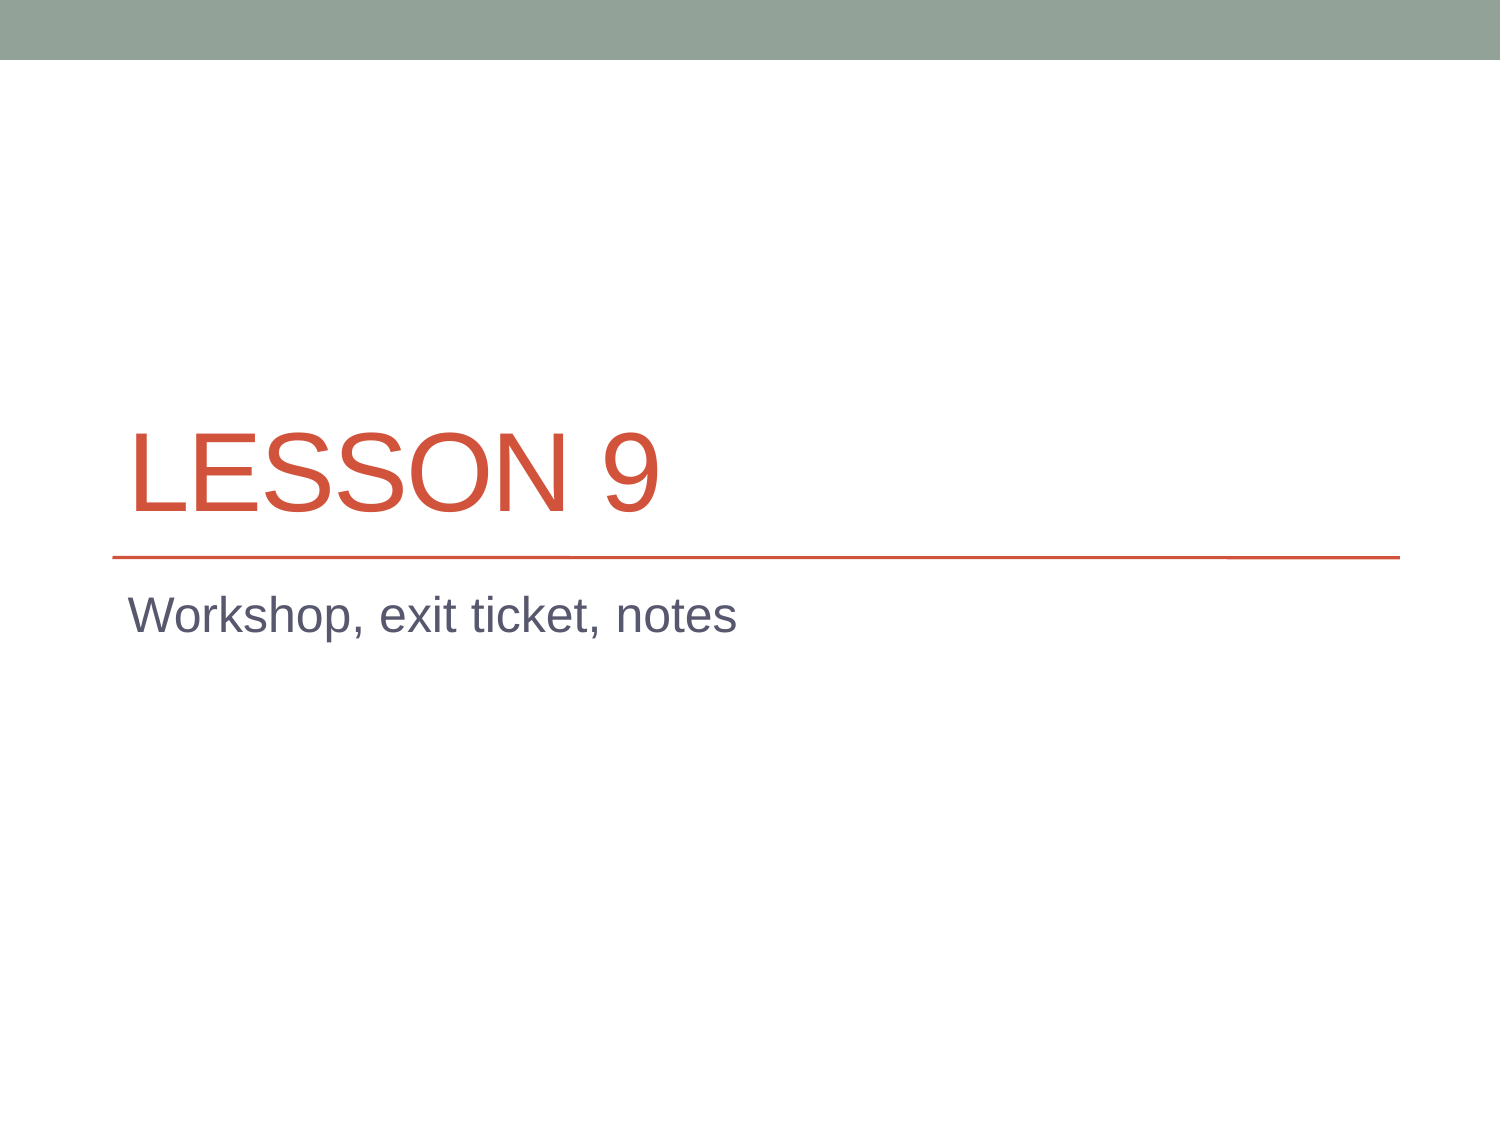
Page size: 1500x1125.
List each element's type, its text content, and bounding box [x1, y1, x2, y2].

subtitle Workshop, exit ticket, notes [112, 575, 1163, 863]
title Lesson 9 [112, 224, 1400, 542]
